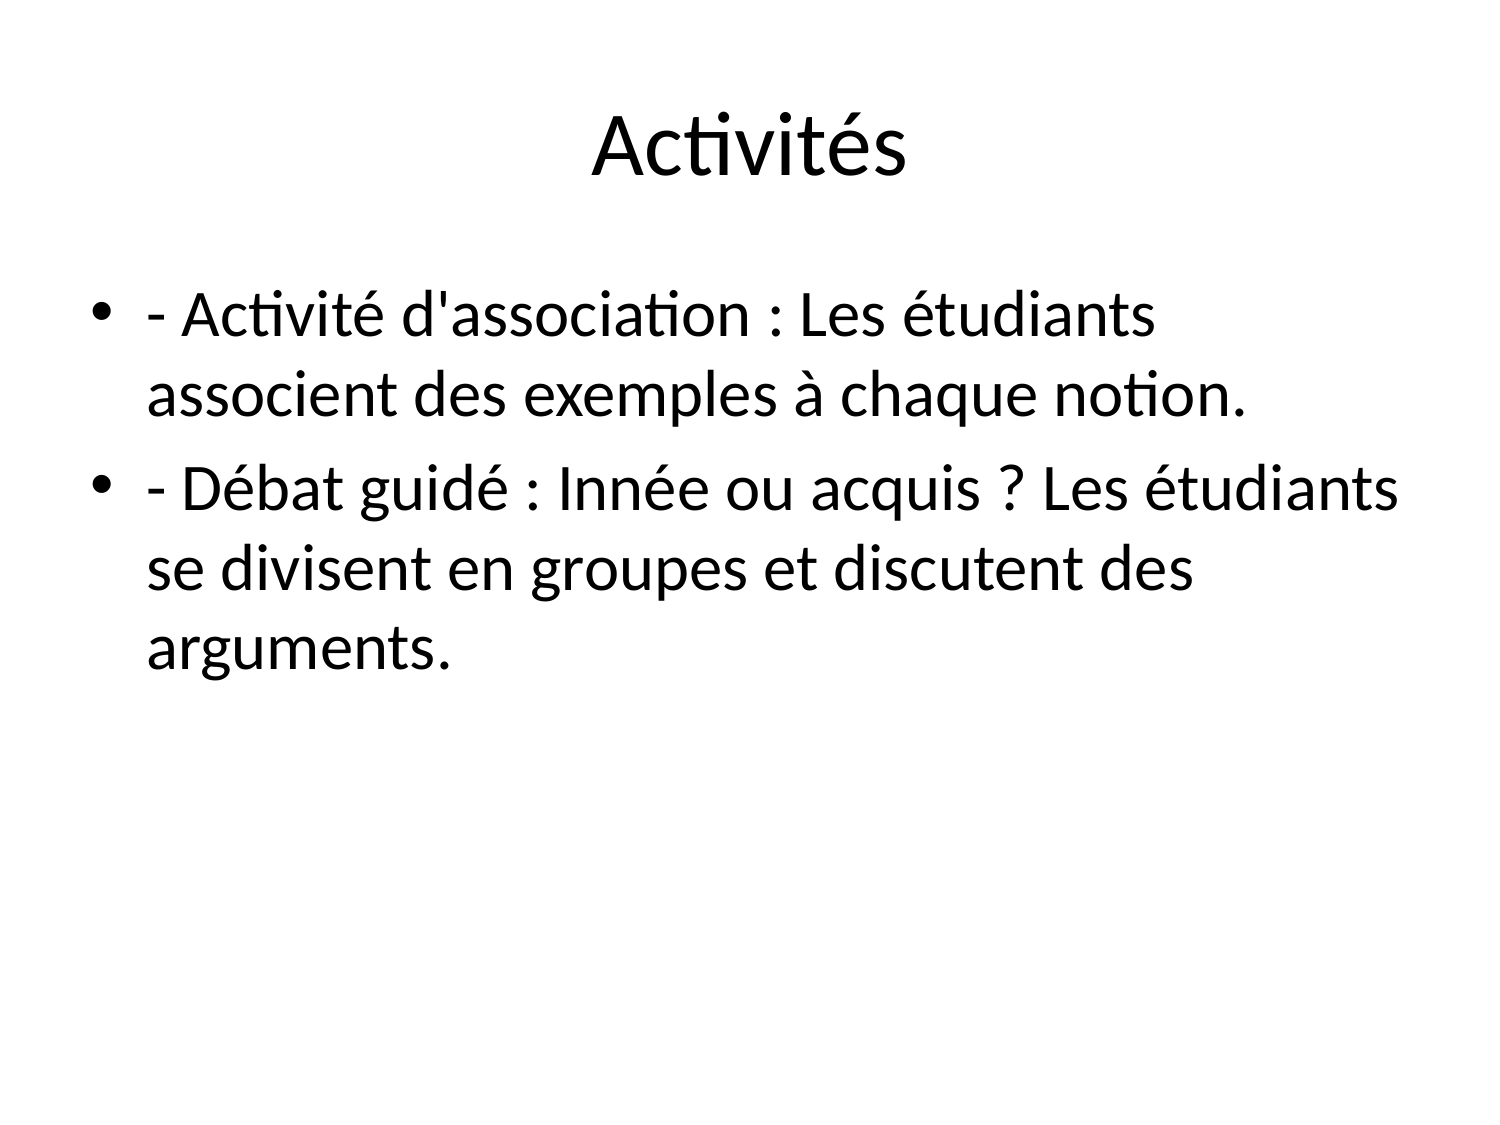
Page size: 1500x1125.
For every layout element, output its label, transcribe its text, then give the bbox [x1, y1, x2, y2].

list - Activité d'association : Les étudiants associent des exemples à chaque notion. - Débat guidé : Innée ou acquis ? Les étudiants se divisent en groupes et discutent des arguments. [75, 262, 1425, 1005]
title Activités [75, 45, 1425, 233]
